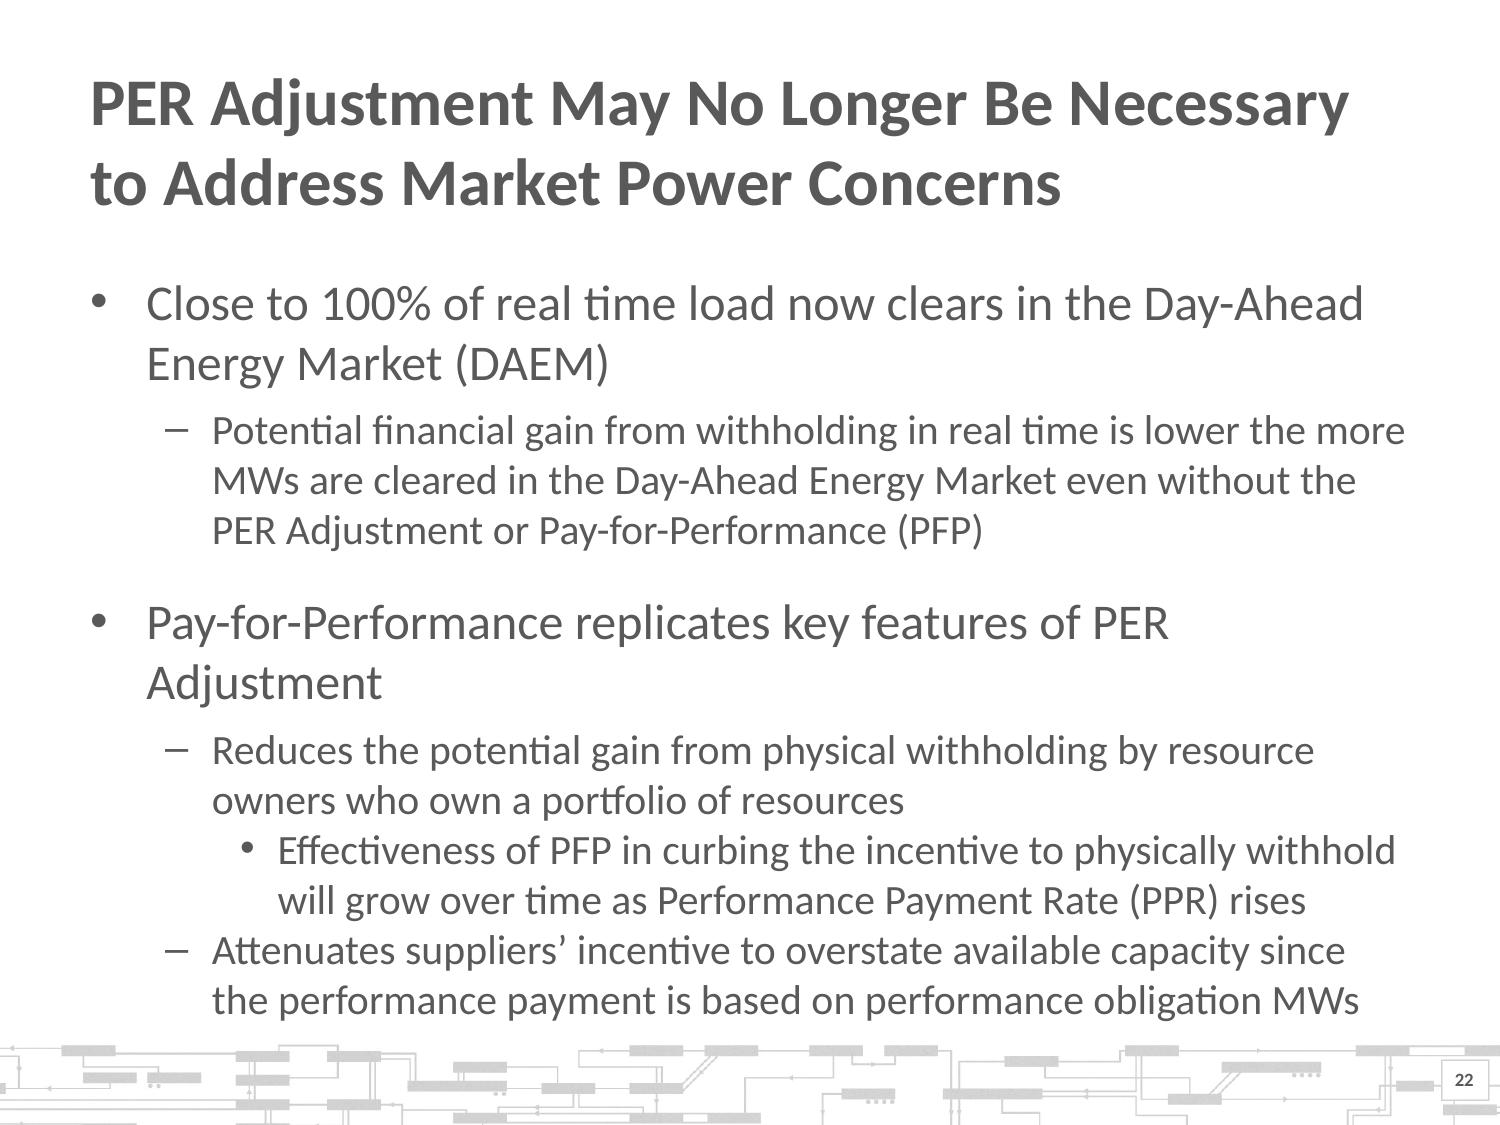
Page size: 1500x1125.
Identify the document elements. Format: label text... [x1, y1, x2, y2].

title PER Adjustment May No Longer Be Necessary to Address Market Power Concerns [75, 45, 1425, 233]
list Close to 100% of real time load now clears in the Day-Ahead Energy Market (DAEM) Potential financial gain from withholding in real time is lower the more MWs are cleared in the Day-Ahead Energy Market even without the PER Adjustment or Pay-for-Performance (PFP) Pay-for-Performance replicates key features of PER Adjustment Reduces the potential gain from physical withholding by resource owners who own a portfolio of resources Effectiveness of PFP in curbing the incentive to physically withhold will grow over time as Performance Payment Rate (PPR) rises Attenuates suppliers’ incentive to overstate available capacity since the performance payment is based on performance obligation MWs [75, 262, 1425, 1025]
picture [0, 1041, 1500, 1125]
slide_number 22 [1438, 1057, 1491, 1102]
